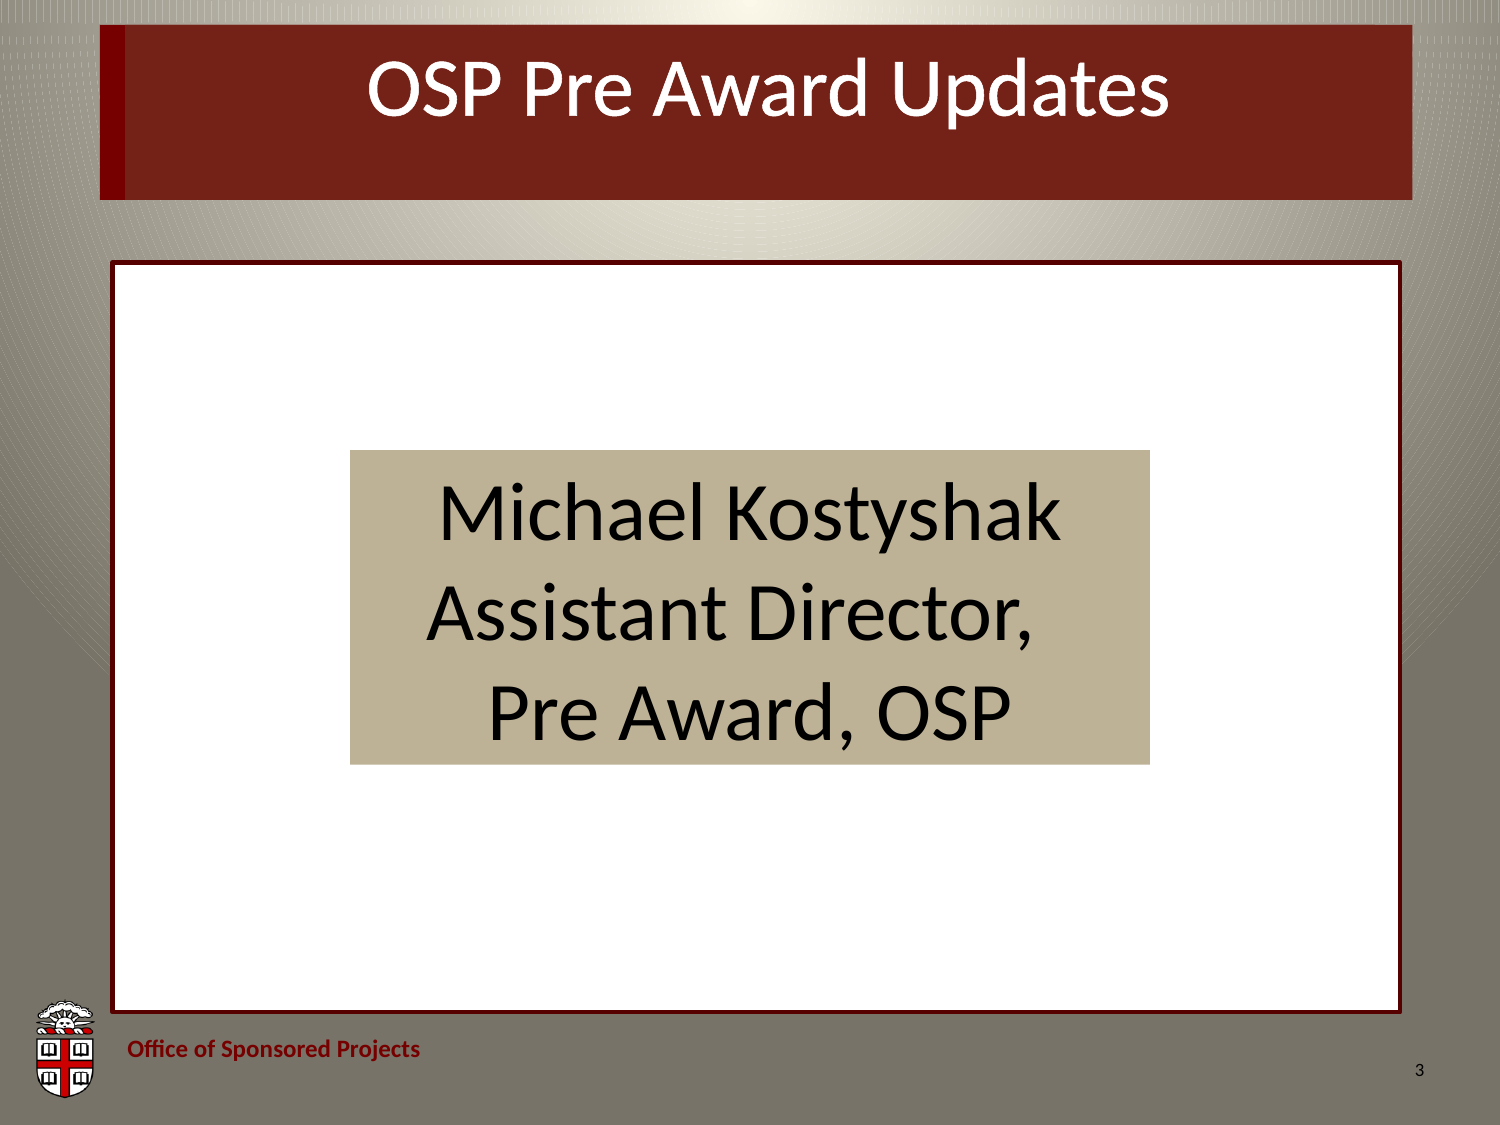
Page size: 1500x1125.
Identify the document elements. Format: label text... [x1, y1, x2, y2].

picture [24, 999, 114, 1099]
title OSP Pre Award Updates [125, 24, 1413, 200]
text_box Michael Kostyshak Assistant Director, Pre Award, OSP [350, 450, 1150, 765]
slide_number 3 [1400, 1050, 1500, 1110]
